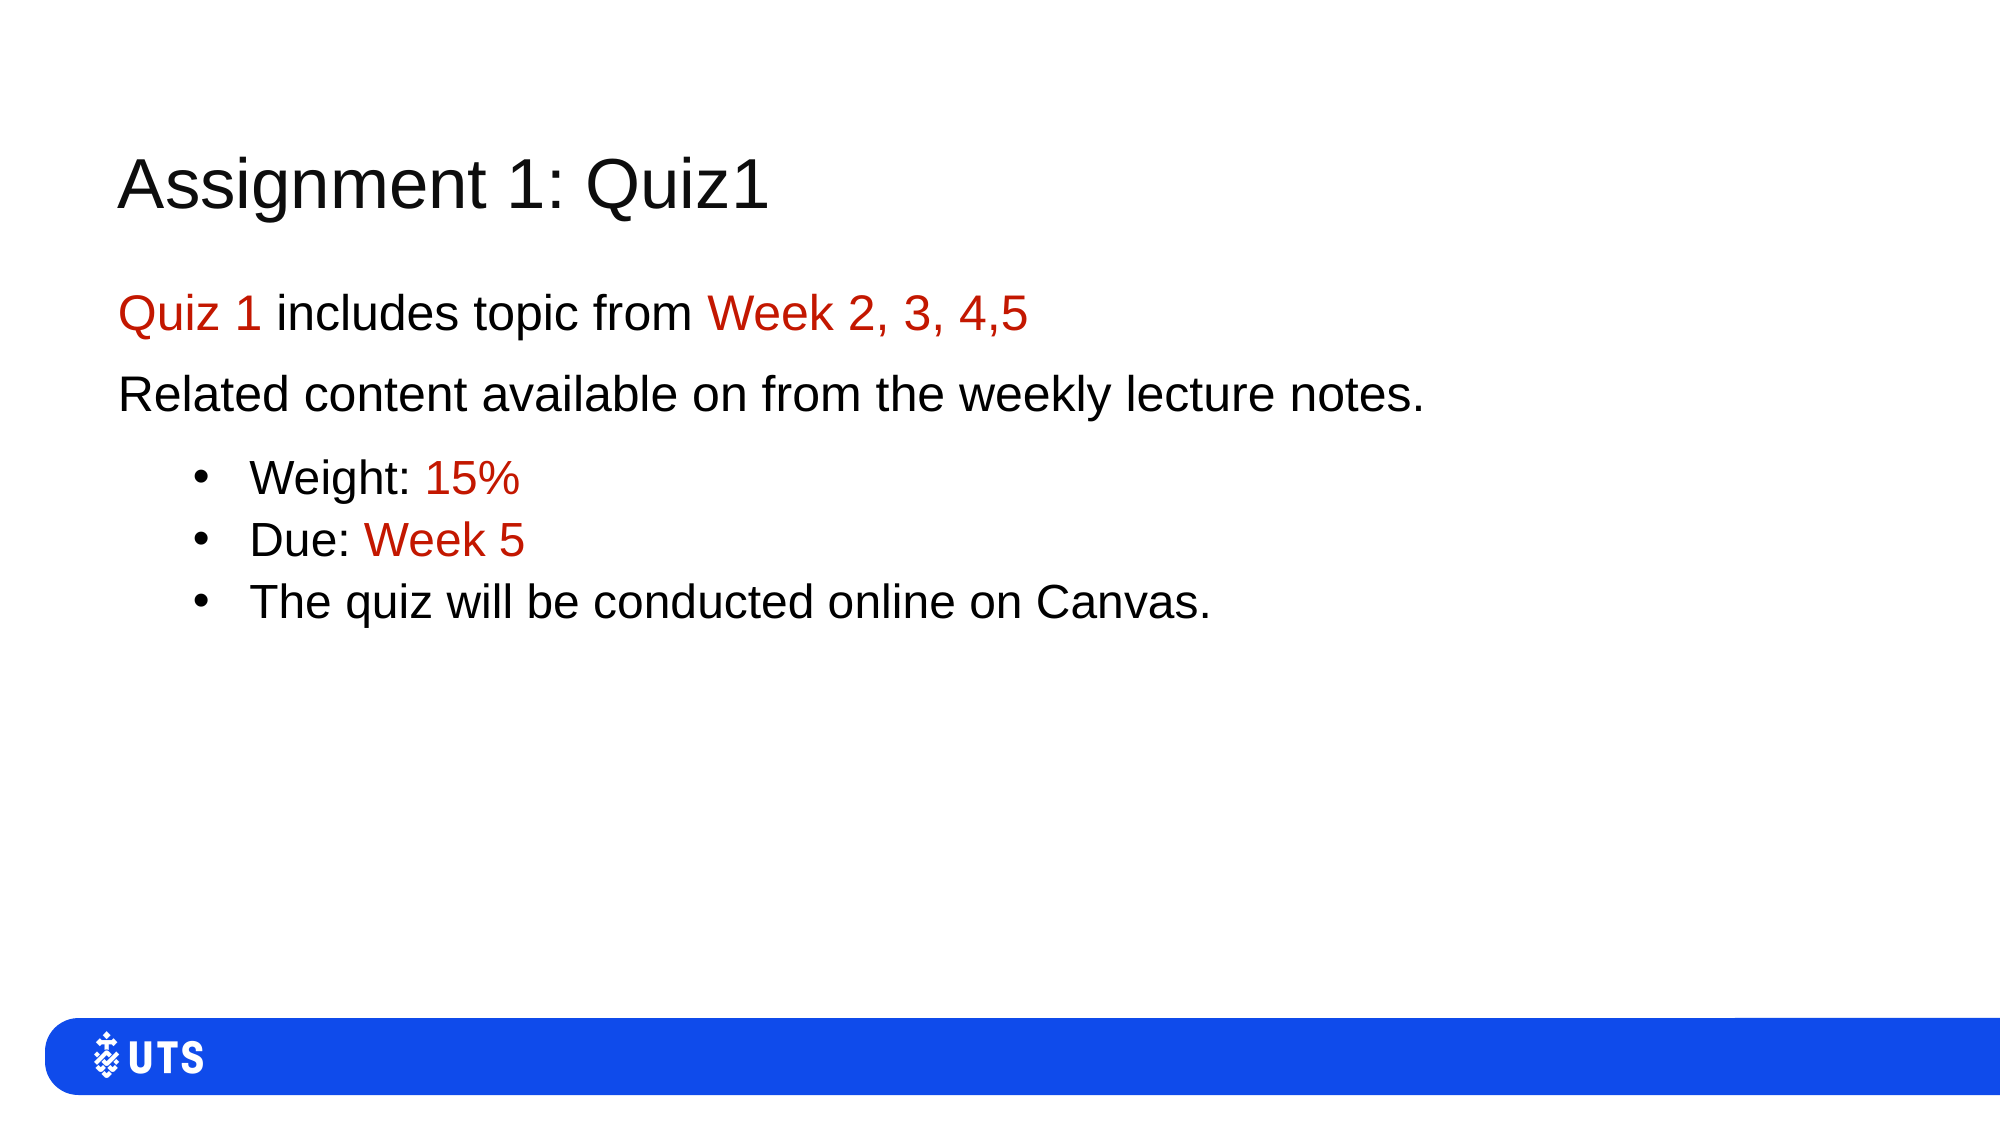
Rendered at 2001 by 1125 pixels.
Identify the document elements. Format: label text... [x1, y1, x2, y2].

title Assignment 1: Quiz1 [102, 140, 1797, 273]
picture [94, 1031, 203, 1078]
list Quiz 1 includes topic from Week 2, 3, 4,5 Related content available on from the weekly lecture notes. Weight: 15% Due: Week 5 The quiz will be conducted online on Canvas. [102, 273, 1901, 943]
